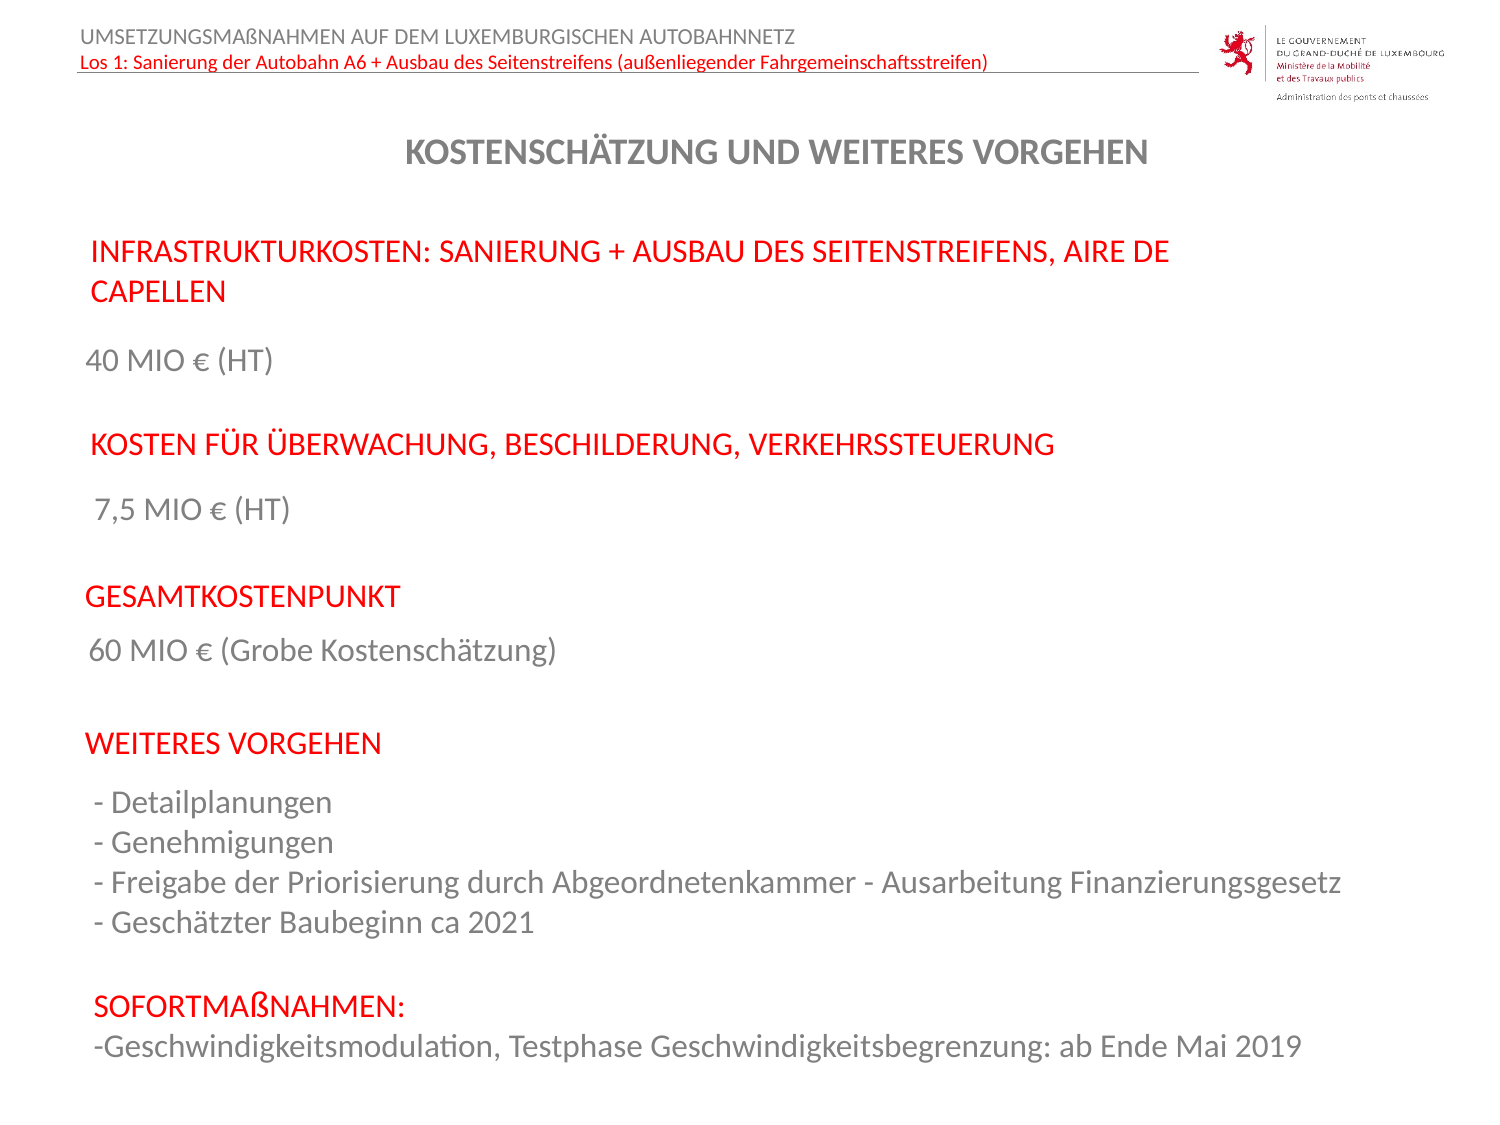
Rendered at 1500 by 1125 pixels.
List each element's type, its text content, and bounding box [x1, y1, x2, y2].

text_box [69, 414, 1367, 536]
picture [1215, 25, 1452, 106]
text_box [69, 566, 577, 677]
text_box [68, 713, 1369, 1117]
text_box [68, 221, 1317, 414]
text_box KOSTENSCHÄTZUNG UND WEITERES VORGEHEN [68, 119, 1487, 180]
title UMSETZUNGSMAßNAHMEN AUF DEM LUXEMBURGISCHEN AUTOBAHNNETZ Los 1: Sanierung der Autobahn A6 + Ausbau des Seitenstreifens (außenliegender Fahrgemeinschaftsstreifen) [64, 42, 1199, 79]
